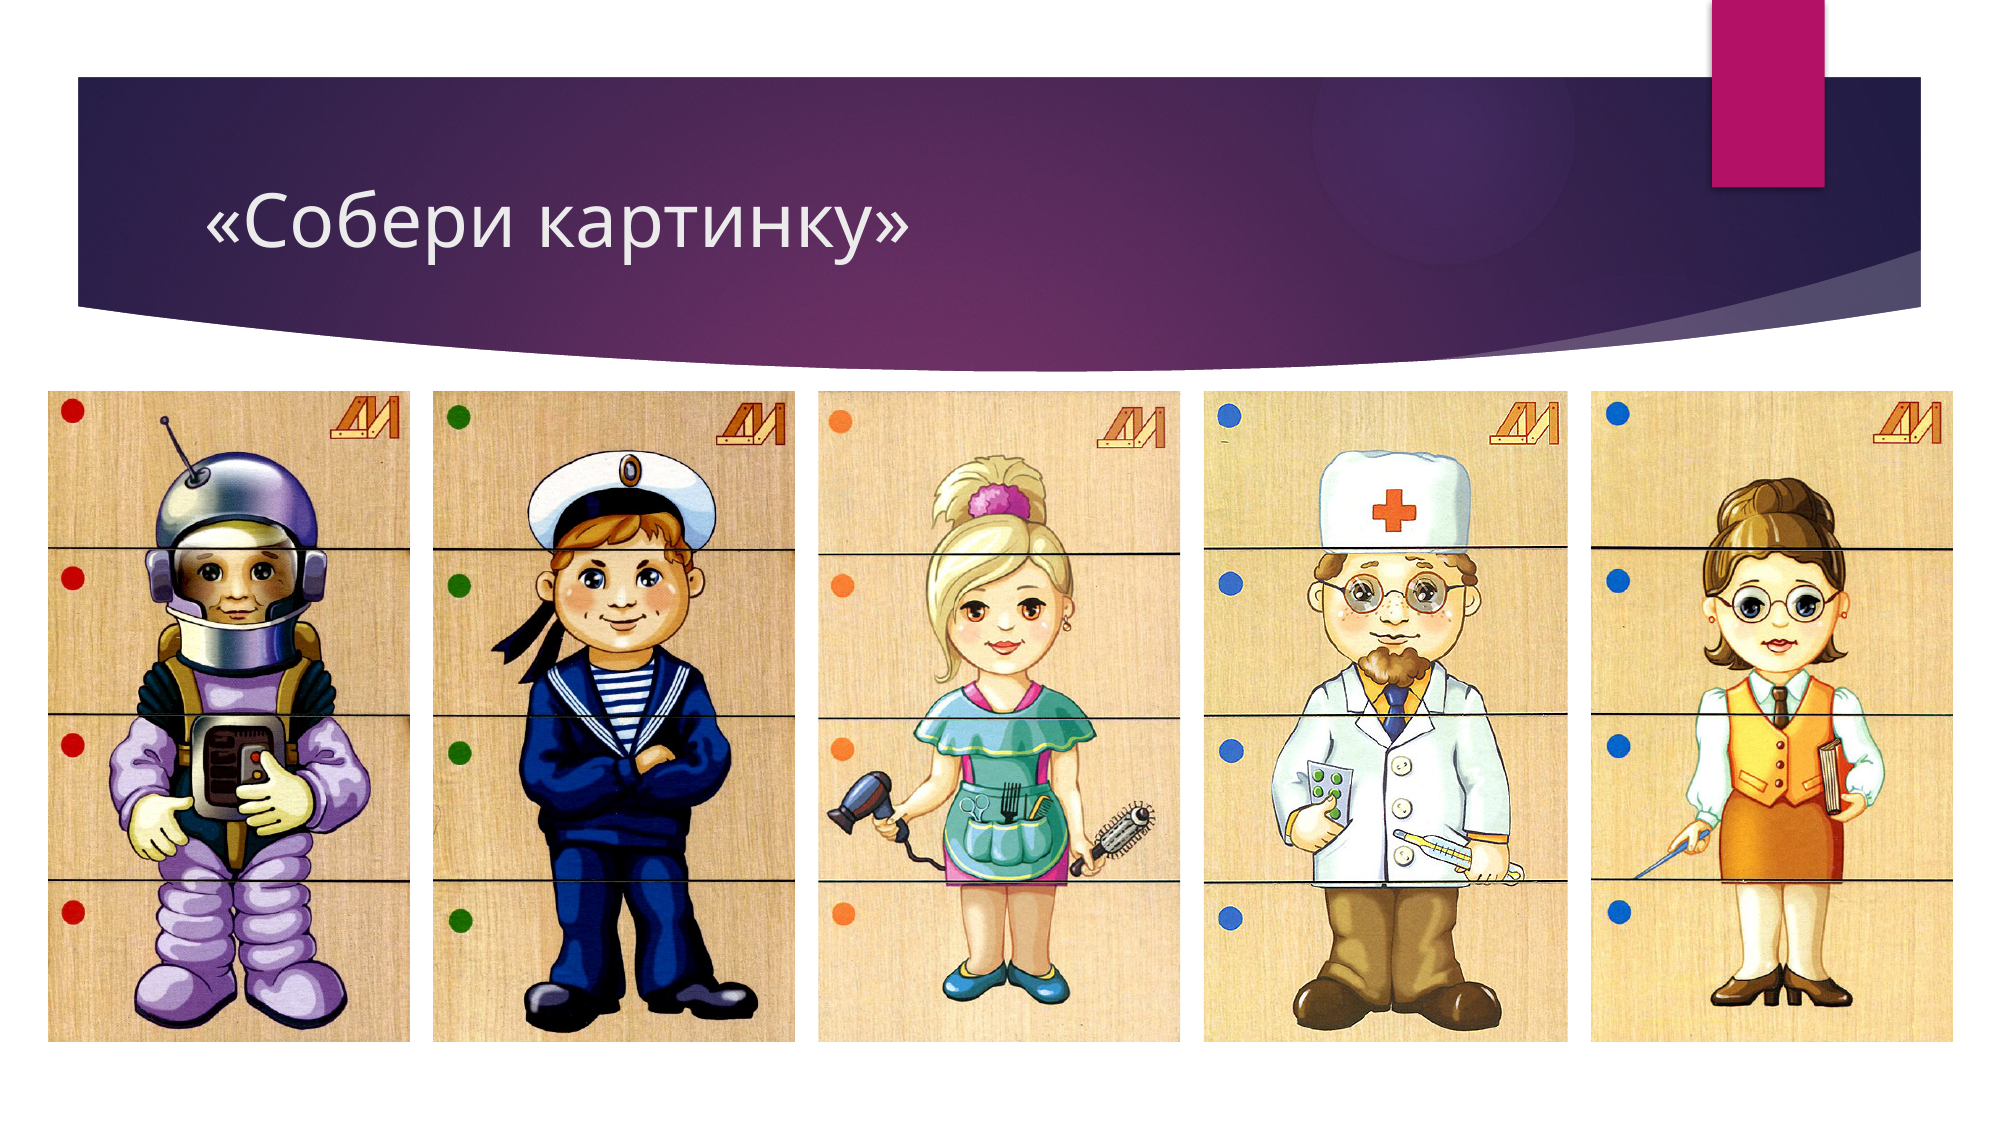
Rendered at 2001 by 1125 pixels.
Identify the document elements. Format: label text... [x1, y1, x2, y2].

picture [1591, 391, 1954, 1042]
picture [1203, 391, 1568, 1042]
title «Собери картинку» [189, 159, 1627, 276]
picture [432, 391, 795, 1042]
picture [818, 391, 1181, 1042]
picture [48, 391, 410, 1042]
